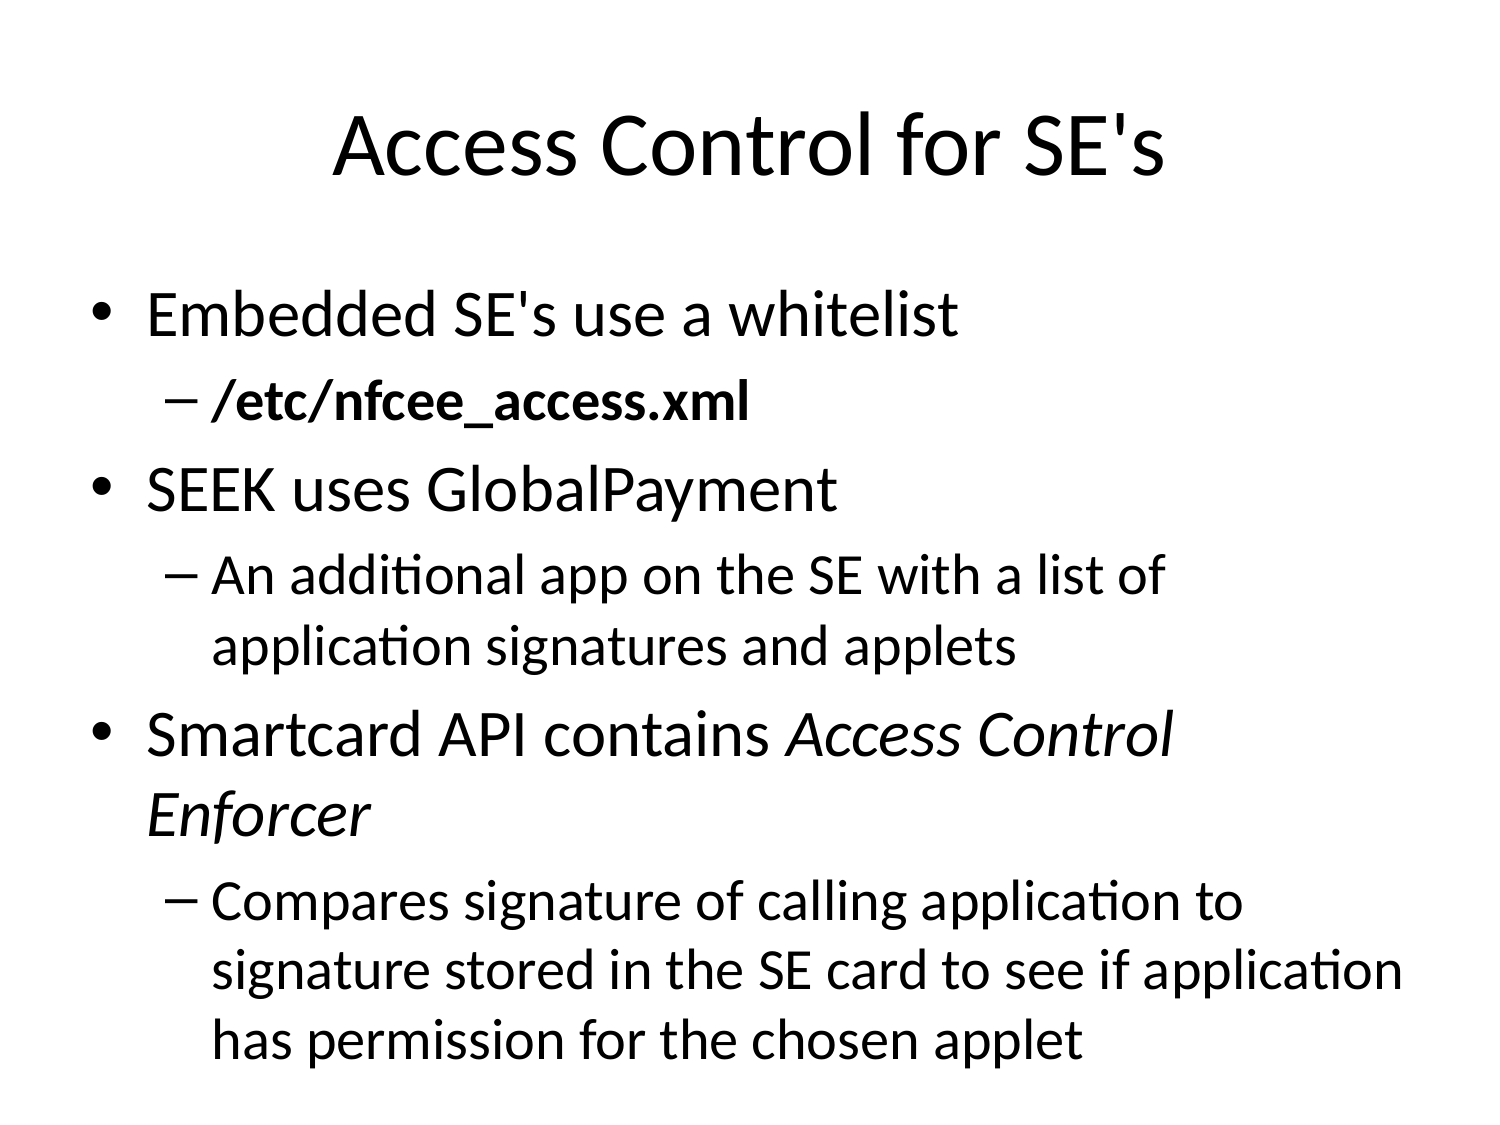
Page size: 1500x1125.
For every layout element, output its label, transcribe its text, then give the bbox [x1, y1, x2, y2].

title Access Control for SE's [75, 45, 1425, 233]
list Embedded SE's use a whitelist /etc/nfcee_access.xml SEEK uses GlobalPayment An additional app on the SE with a list of application signatures and applets Smartcard API contains Access Control Enforcer Compares signature of calling application to signature stored in the SE card to see if application has permission for the chosen applet [75, 262, 1425, 1005]
